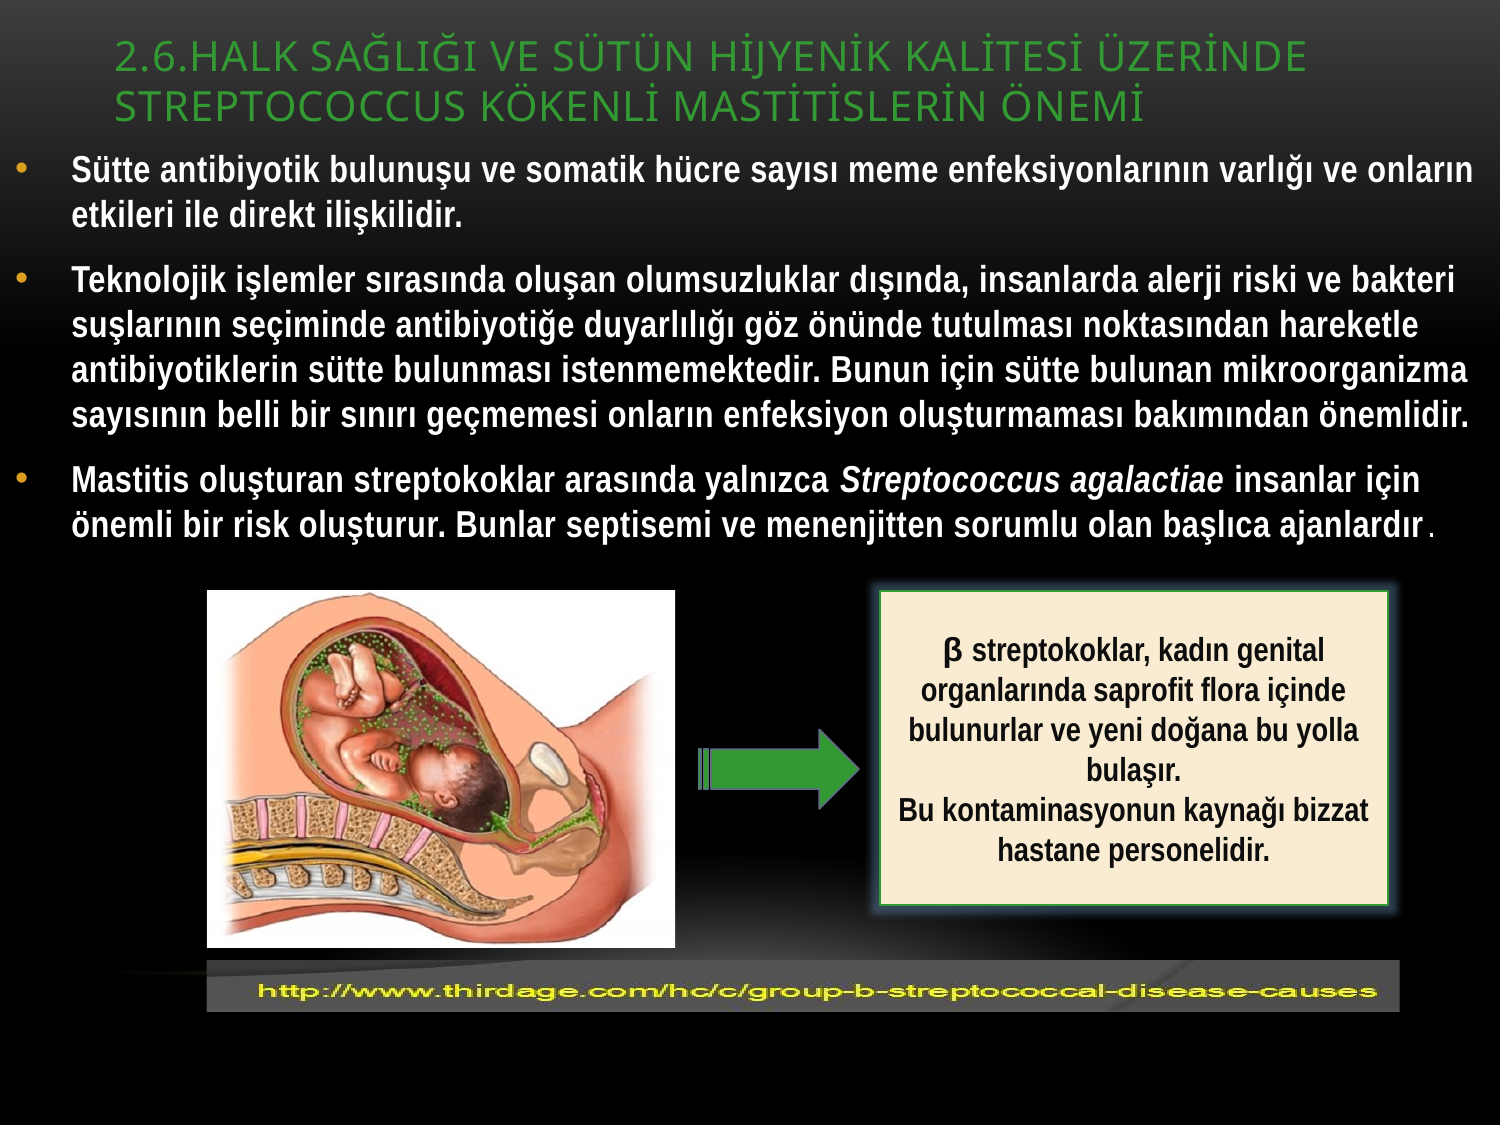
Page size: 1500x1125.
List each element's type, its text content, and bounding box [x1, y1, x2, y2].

text_box [703, 748, 709, 790]
title 2.6.halk sağlIğI ve sütün hİjyenİk kalİtesİ üzerİnde streptococcus kökenlİ mastİtİslerİn önemİ [99, 45, 1400, 137]
text_box [710, 728, 860, 810]
text_box β streptokoklar, kadın genital organlarında saprofit flora içinde bulunurlar ve yeni doğana bu yolla bulaşır. Bu kontaminasyonun kaynağı bizzat hastane personelidir. [879, 590, 1389, 906]
list Sütte antibiyotik bulunuşu ve somatik hücre sayısı meme enfeksiyonlarının varlığı ve onların etkileri ile direkt ilişkilidir. Teknolojik işlemler sırasında oluşan olumsuzluklar dışında, insanlarda alerji riski ve bakteri suşlarının seçiminde antibiyotiğe duyarlılığı göz önünde tutulması noktasından hareketle antibiyotiklerin sütte bulunması istenmemektedir. Bunun için sütte bulunan mikroorganizma sayısının belli bir sınırı geçmemesi onların enfeksiyon oluşturmaması bakımından önemlidir. Mastitis oluşturan streptokoklar arasında yalnızca Streptococcus agalactiae insanlar için önemli bir risk oluşturur. Bunlar septisemi ve menenjitten sorumlu olan başlıca ajanlardır. [0, 137, 1500, 824]
picture [0, 590, 1500, 1125]
text_box [698, 748, 702, 790]
picture [0, 0, 1500, 137]
